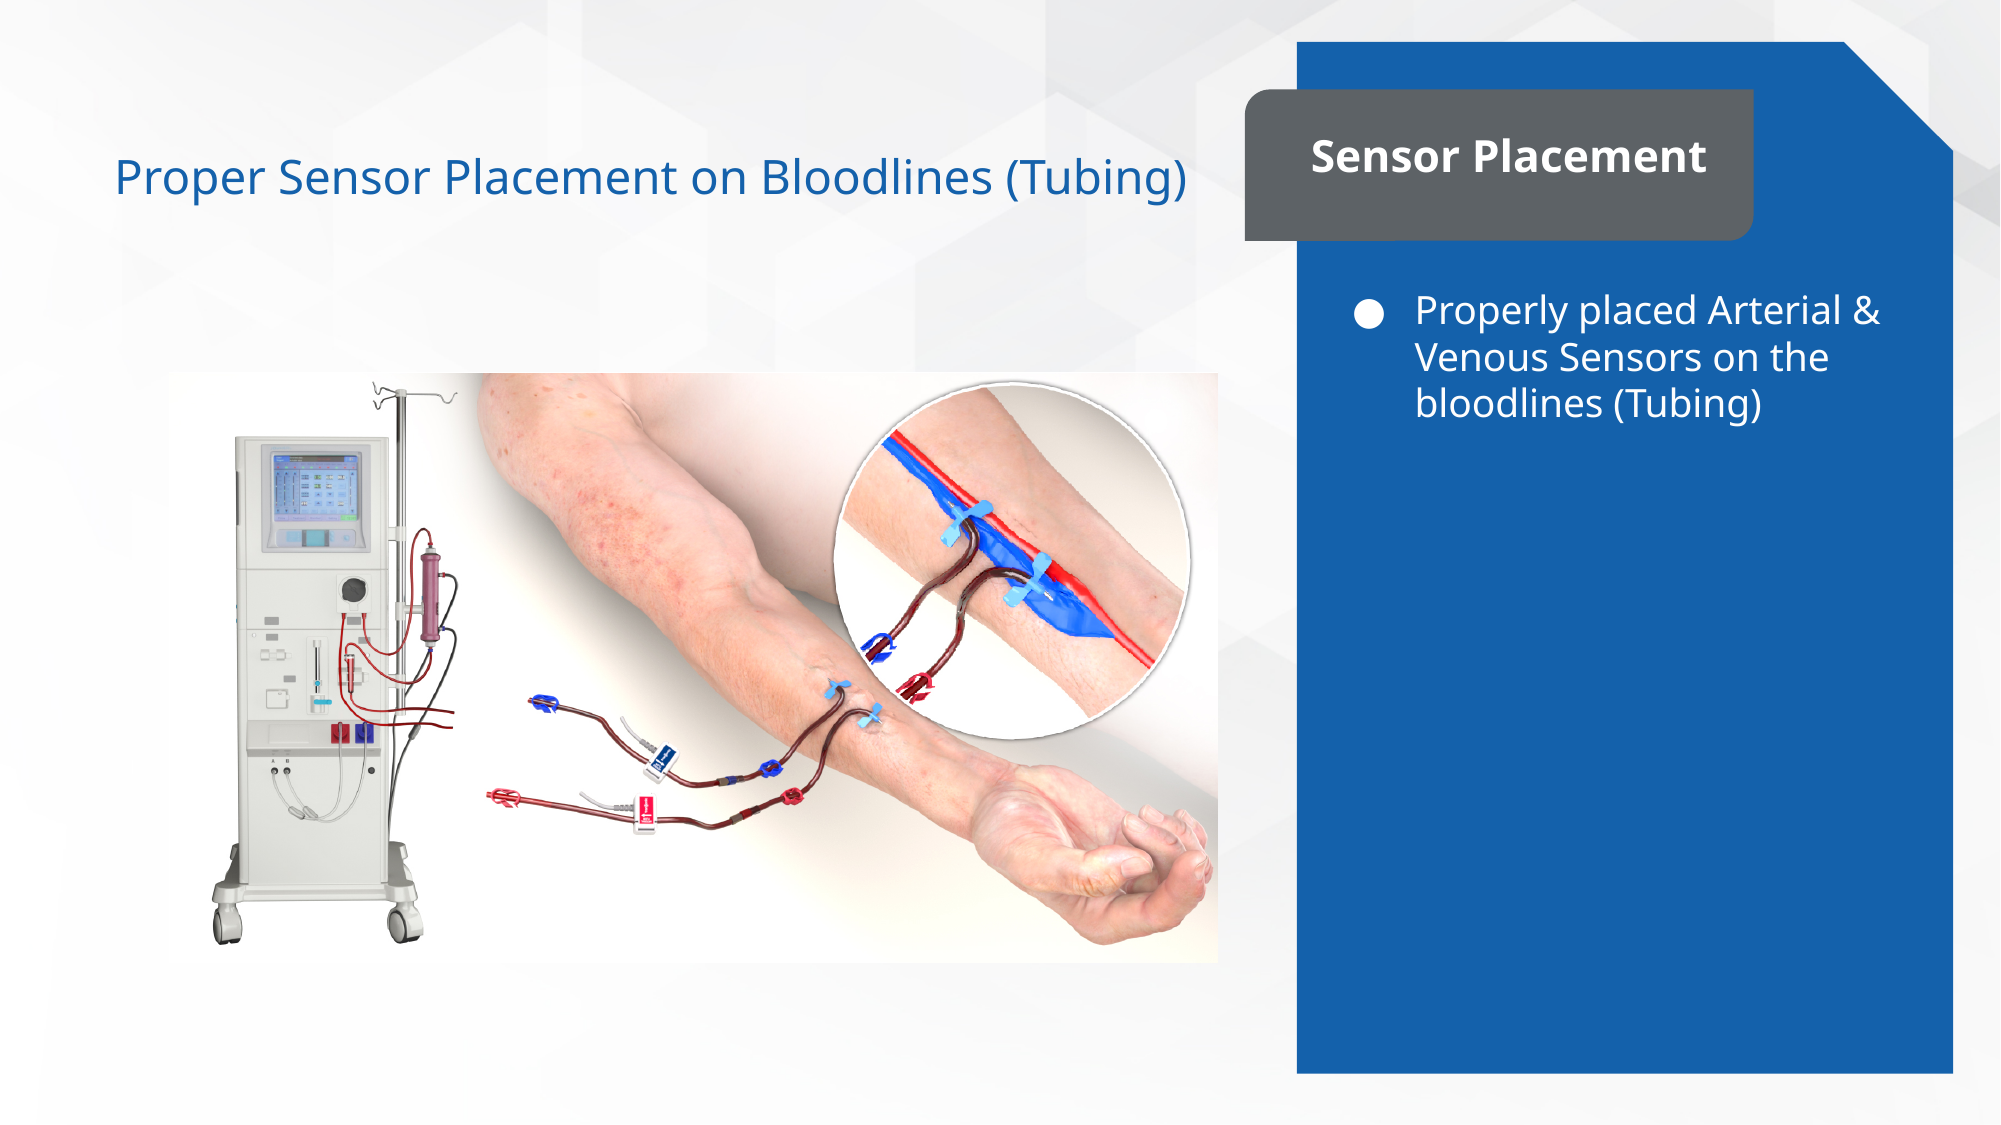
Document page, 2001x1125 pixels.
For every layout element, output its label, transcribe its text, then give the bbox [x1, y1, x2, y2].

list Sensor Placement [1295, 120, 1806, 213]
title Proper Sensor Placement on Bloodlines (Tubing) [99, 120, 1218, 231]
picture [0, 0, 2001, 1125]
list Properly placed Arterial & Venous Sensors on the bloodlines (Tubing) [1337, 278, 1920, 1072]
